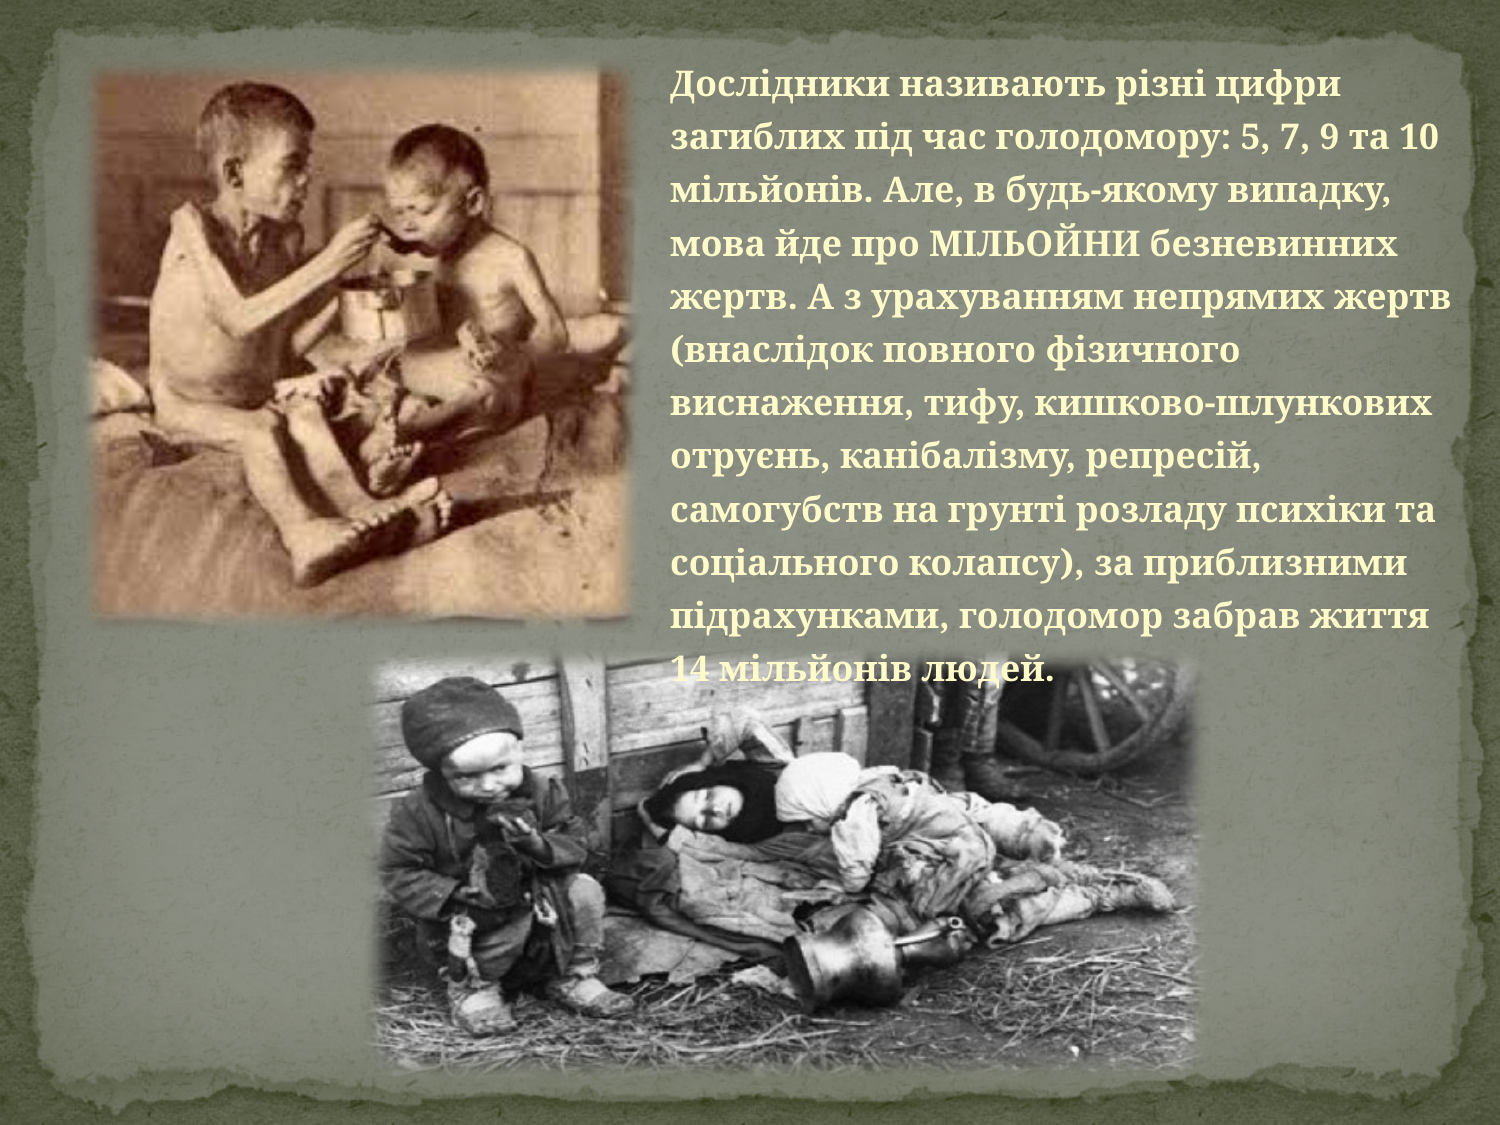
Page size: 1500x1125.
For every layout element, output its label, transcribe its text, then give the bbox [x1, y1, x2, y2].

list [363, 647, 1211, 1081]
picture [78, 56, 644, 634]
list Дослідники називають різні цифри загиблих під час голодомору: 5, 7, 9 та 10 мільйонів. Але, в будь-якому випадку, мова йде про МІЛЬОЙНИ безневинних жертв. А з урахуванням непрямих жертв (внаслідок повного фізичного виснаження, тифу, кишково-шлункових отруєнь, канібалізму, репресій, самогубств на грунті розладу психіки та соціального колапсу), за приблизними підрахунками, голодомор забрав життя 14 мільйонів людей. [655, 42, 1474, 917]
